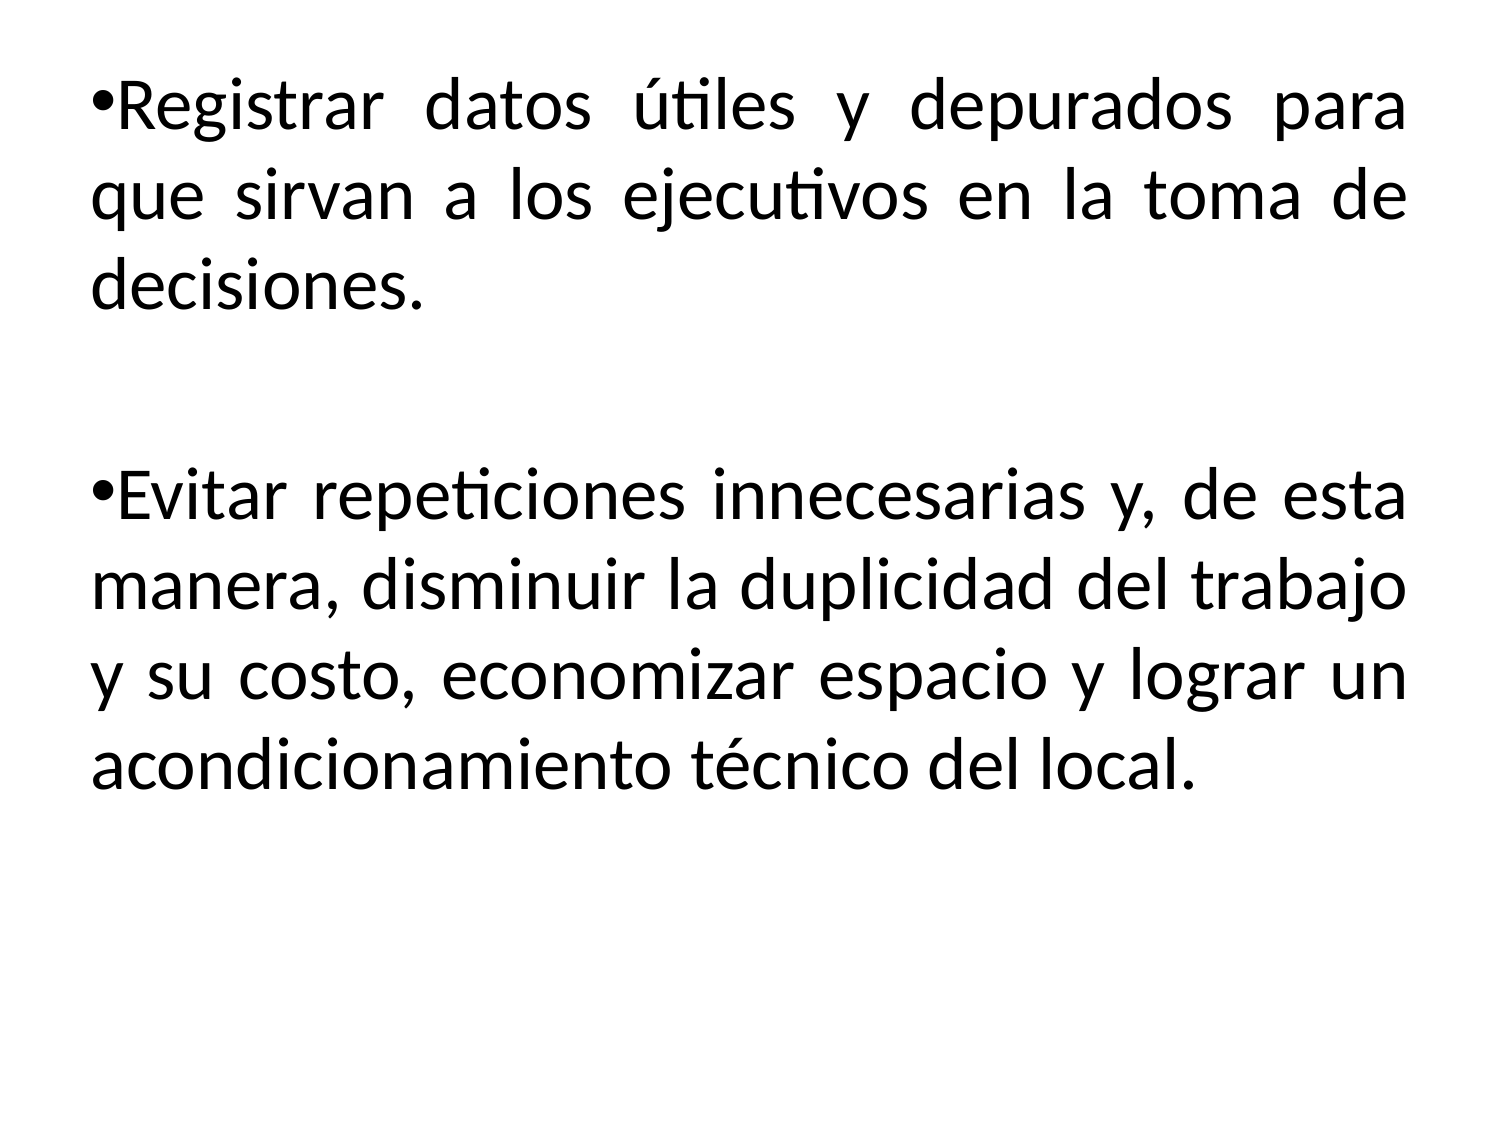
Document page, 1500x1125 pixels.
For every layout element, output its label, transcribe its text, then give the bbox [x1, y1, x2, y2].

list Registrar datos útiles y depurados para que sirvan a los ejecutivos en la toma de decisiones. Evitar repeticiones innecesarias y, de esta manera, disminuir la duplicidad del trabajo y su costo, economizar espacio y lograr un acondicionamiento técnico del local. [75, 46, 1425, 1005]
